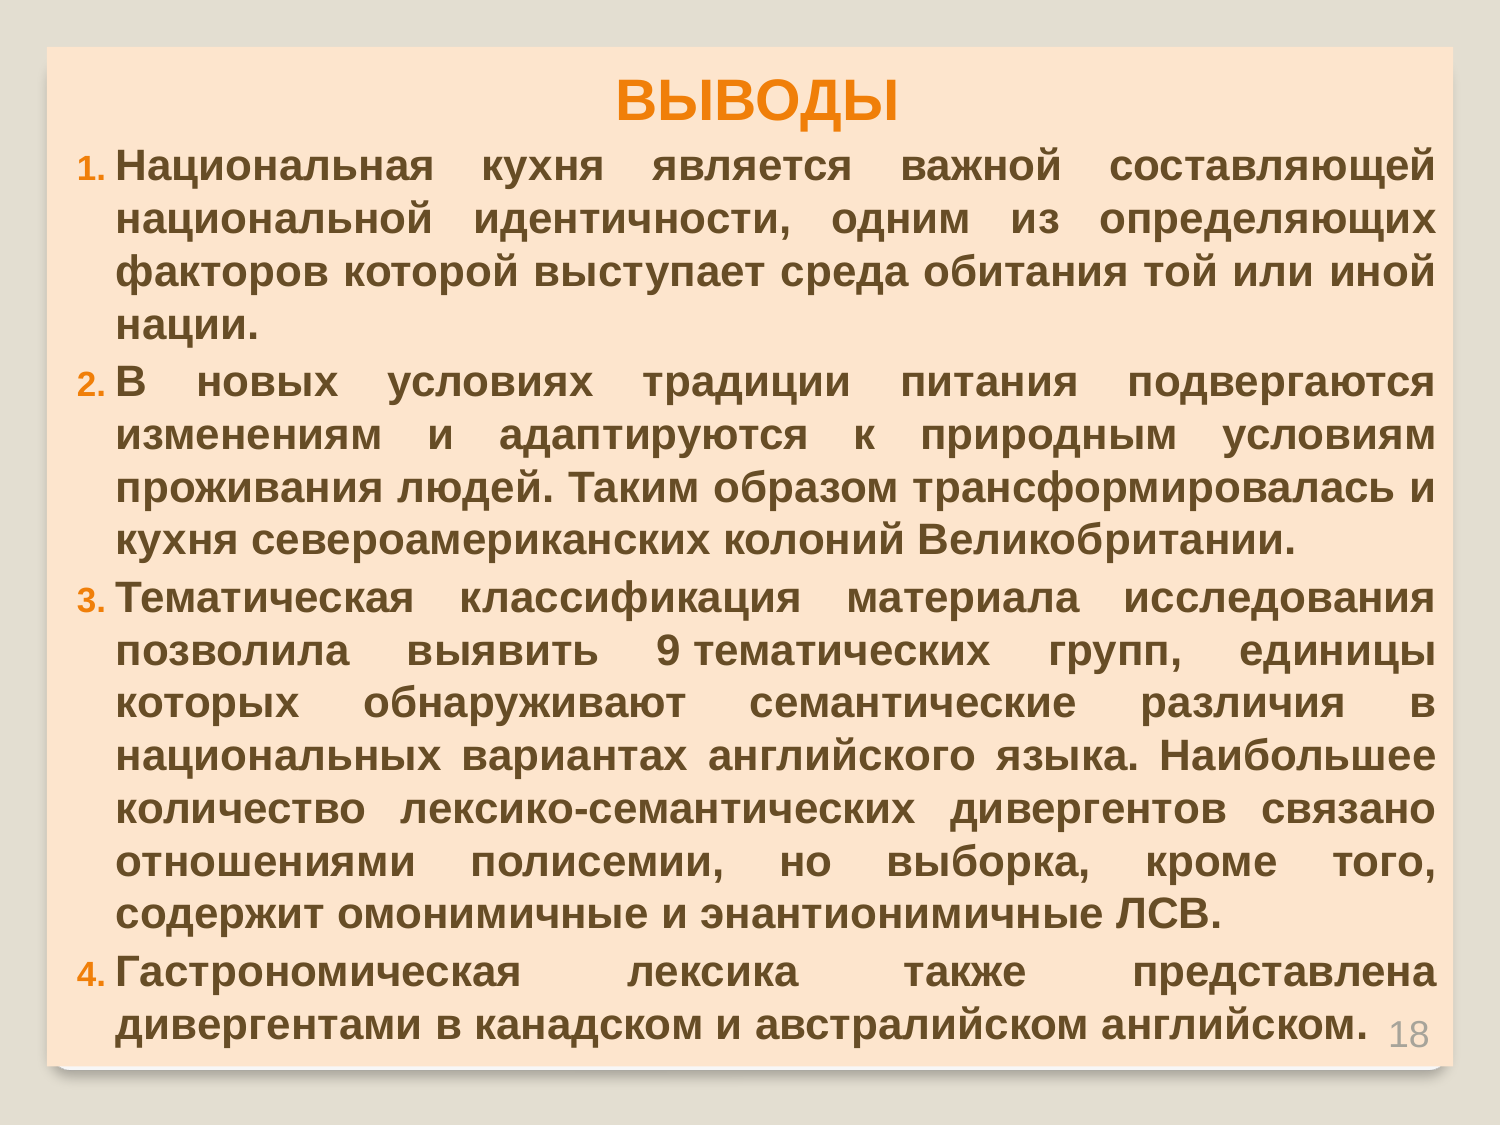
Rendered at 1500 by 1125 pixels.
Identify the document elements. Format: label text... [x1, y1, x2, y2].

slide_number 18 [1369, 1002, 1445, 1063]
list ВЫВОДЫ Национальная кухня является важной составляющей национальной идентичности, одним из определяющих факторов которой выступает среда обитания той или иной нации. В новых условиях традиции питания подвергаются изменениям и адаптируются к природным условиям проживания людей. Таким образом трансформировалась и кухня североамериканских колоний Великобритании. Тематическая классификация материала исследования позволила выявить 9 тематических групп, единицы которых обнаруживают семантические различия в национальных вариантах английского языка. Наибольшее количество лексико-семантических дивергентов связано отношениями полисемии, но выборка, кроме того, содержит омонимичные и энантионимичные ЛСВ. Гастрономическая лексика также представлена дивергентами в канадском и австралийском английском. [46, 46, 1454, 1067]
